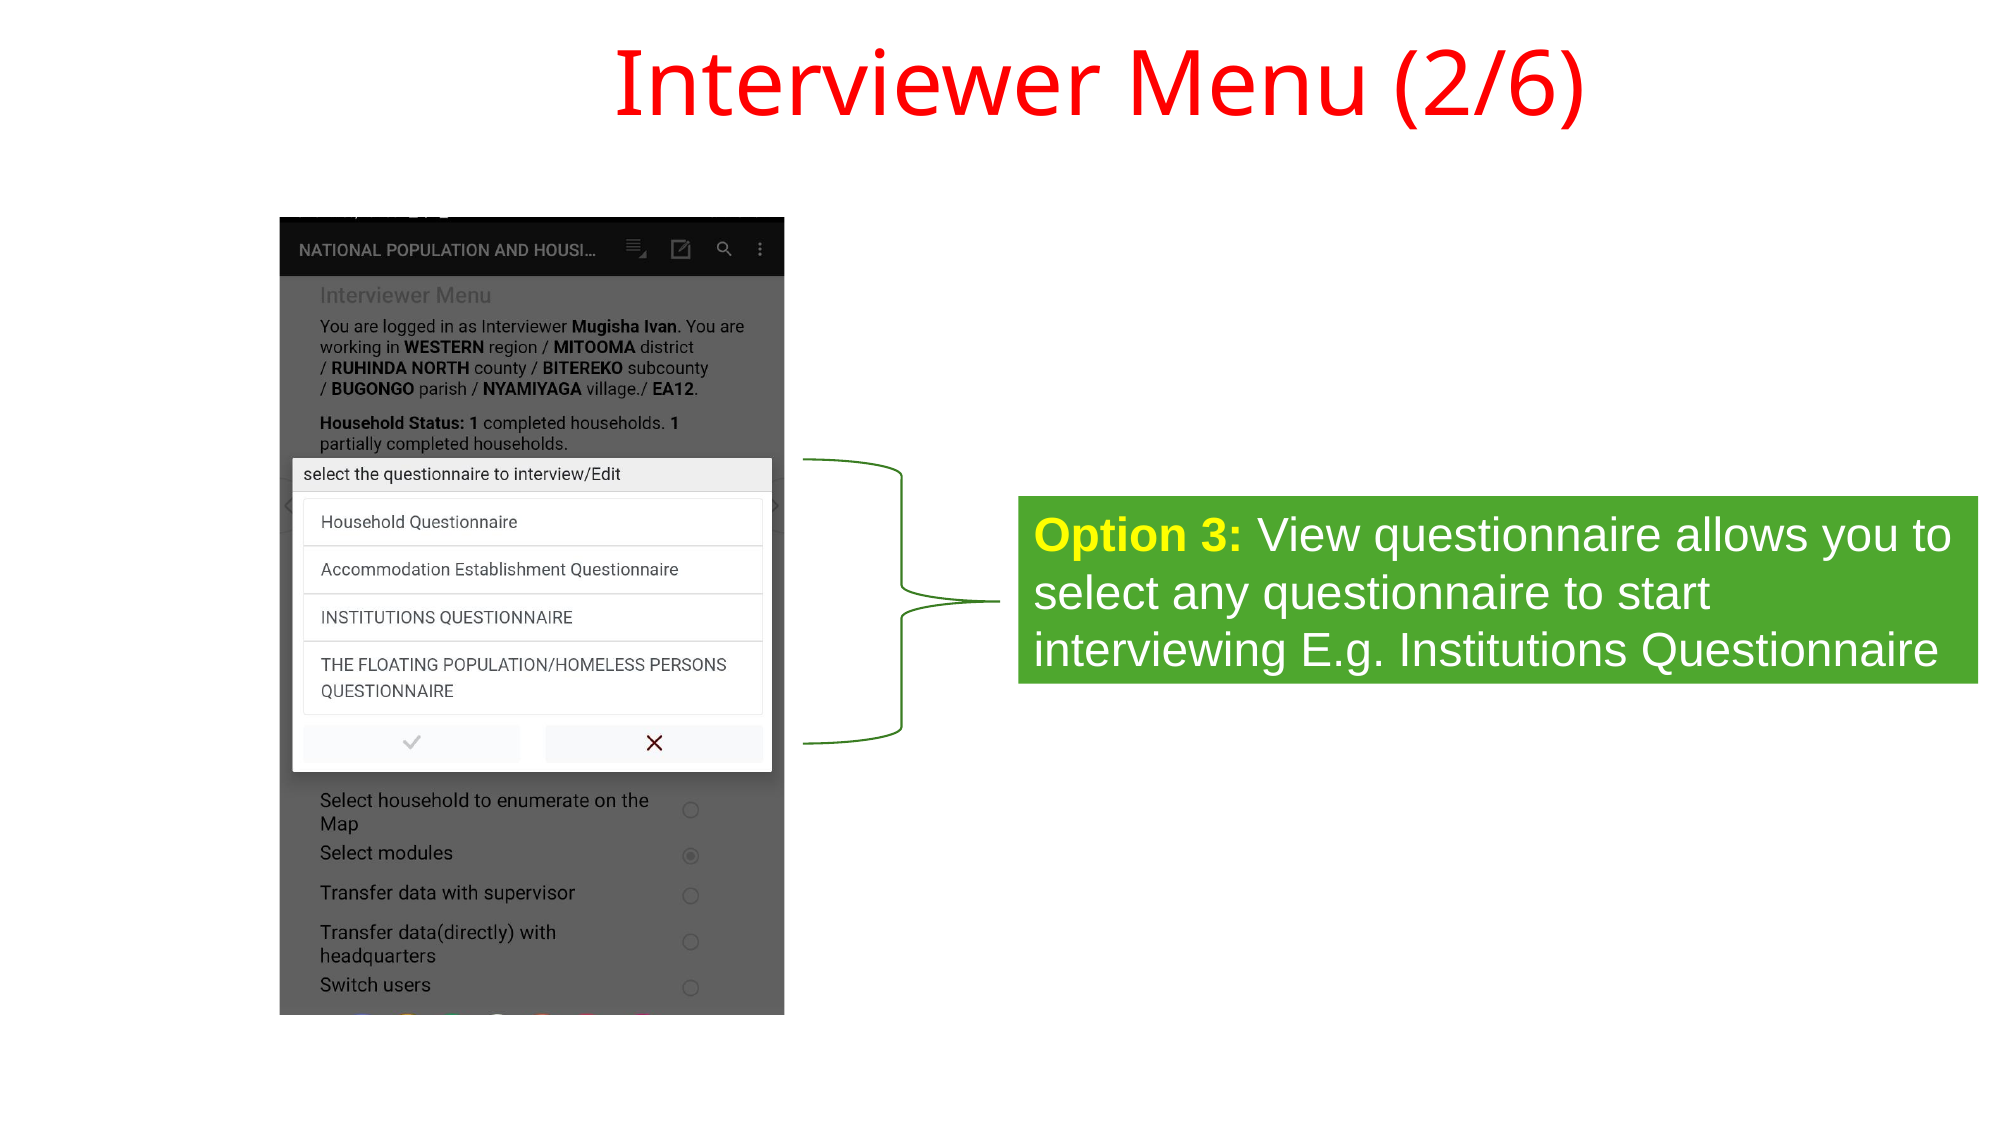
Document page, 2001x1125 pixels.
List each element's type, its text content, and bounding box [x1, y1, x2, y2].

picture [279, 217, 785, 1015]
text_box [802, 459, 1001, 744]
title Interviewer Menu (2/6) [599, 27, 1608, 145]
text_box Option 3: View questionnaire allows you to select any questionnaire to start interviewing E.g. Institutions Questionnaire [1018, 496, 1979, 684]
